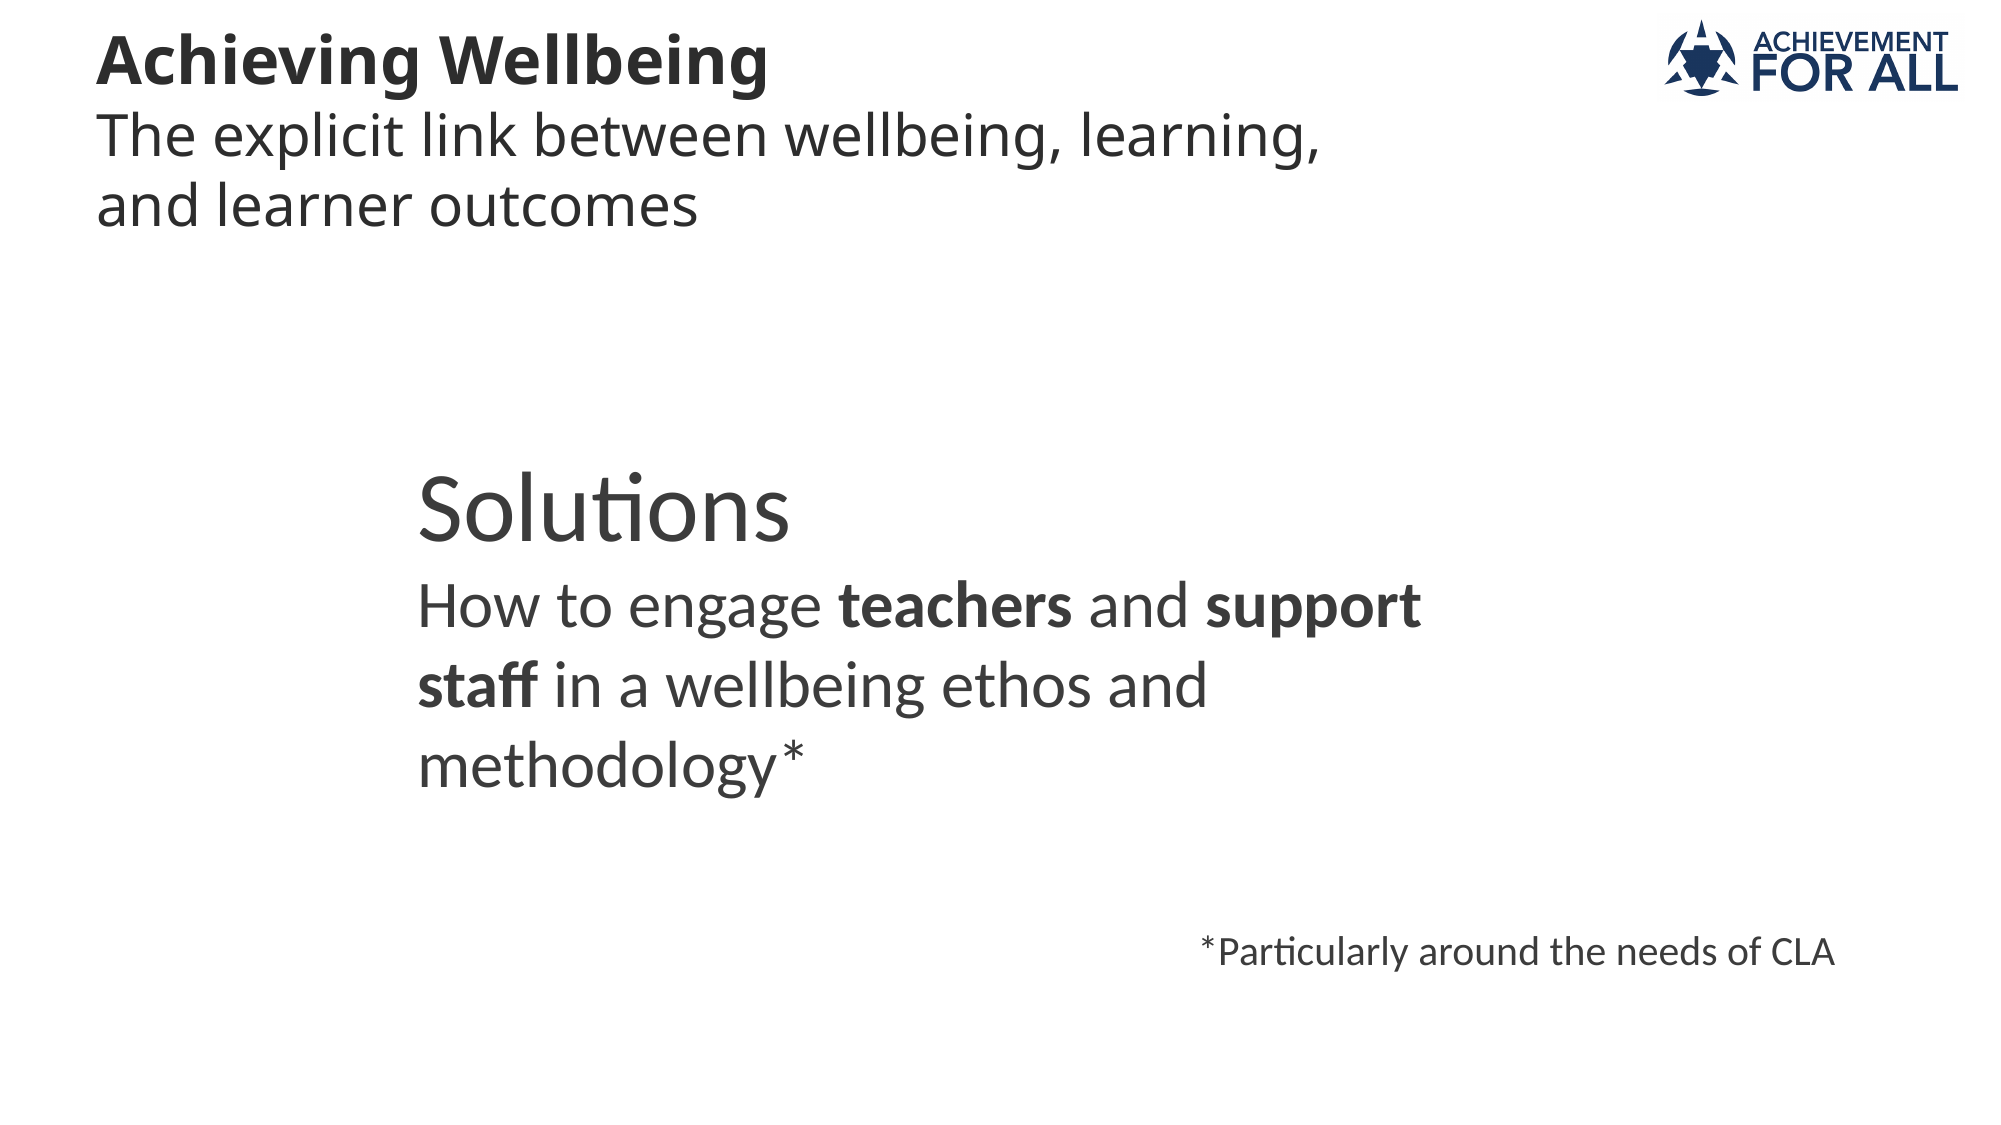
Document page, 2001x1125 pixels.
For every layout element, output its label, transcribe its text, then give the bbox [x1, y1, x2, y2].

text_box *Particularly around the needs of CLA [1182, 915, 1931, 981]
picture [1657, 13, 1965, 102]
text_box Solutions How to engage teachers and support staff in a wellbeing ethos and methodology* [402, 433, 1474, 809]
text_box Achieving Wellbeing The explicit link between wellbeing, learning, and learner outcomes [81, 10, 1380, 195]
